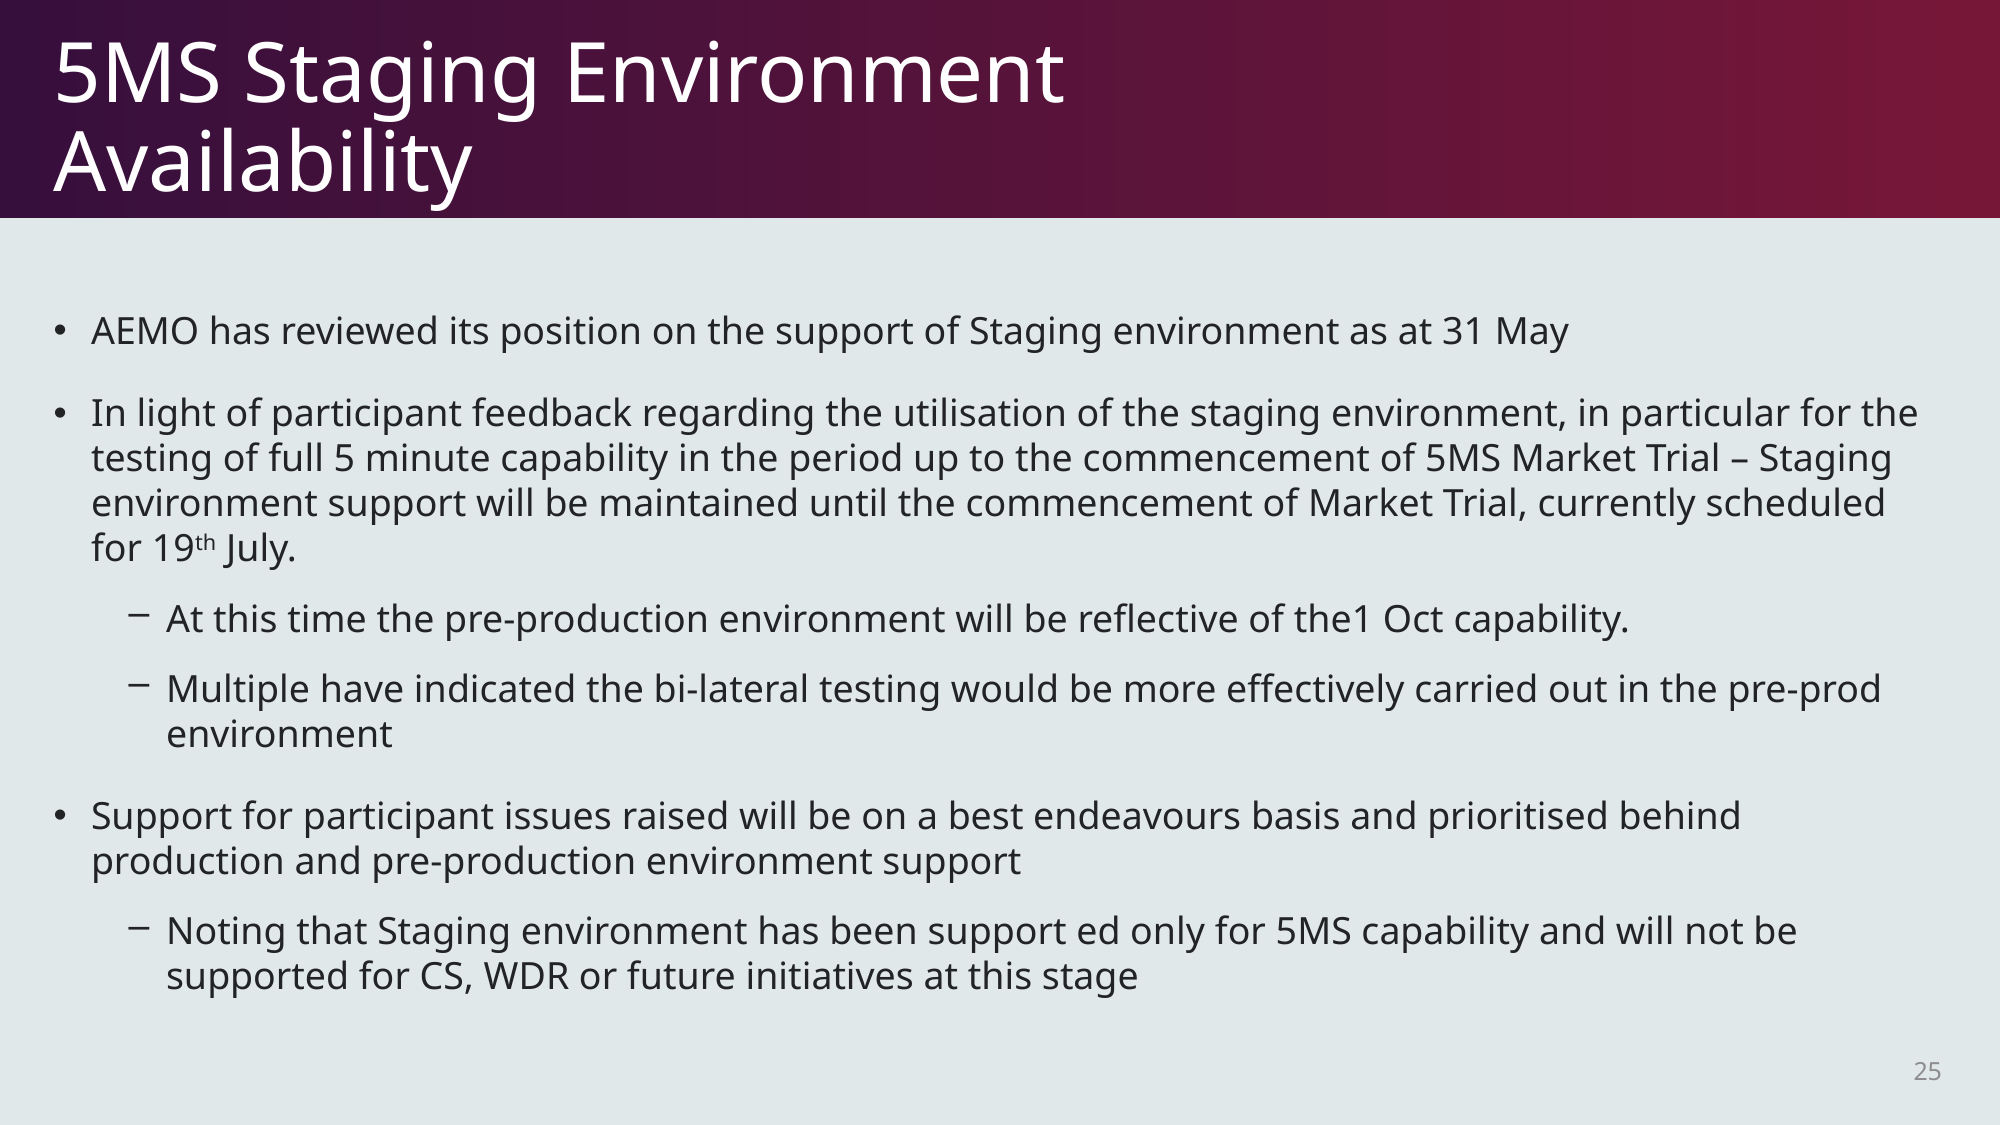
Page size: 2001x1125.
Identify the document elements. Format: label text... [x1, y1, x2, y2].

title 5MS Staging Environment Availability [38, 22, 1516, 168]
slide_number 25 [1862, 1042, 1957, 1103]
list AEMO has reviewed its position on the support of Staging environment as at 31 May In light of participant feedback regarding the utilisation of the staging environment, in particular for the testing of full 5 minute capability in the period up to the commencement of 5MS Market Trial – Staging environment support will be maintained until the commencement of Market Trial, currently scheduled for 19th July. At this time the pre-production environment will be reflective of the1 Oct capability. Multiple have indicated the bi-lateral testing would be more effectively carried out in the pre-prod environment Support for participant issues raised will be on a best endeavours basis and prioritised behind production and pre-production environment support Noting that Staging environment has been support ed only for 5MS capability and will not be supported for CS, WDR or future initiatives at this stage [38, 299, 1957, 1014]
text_box [0, 170, 2000, 276]
